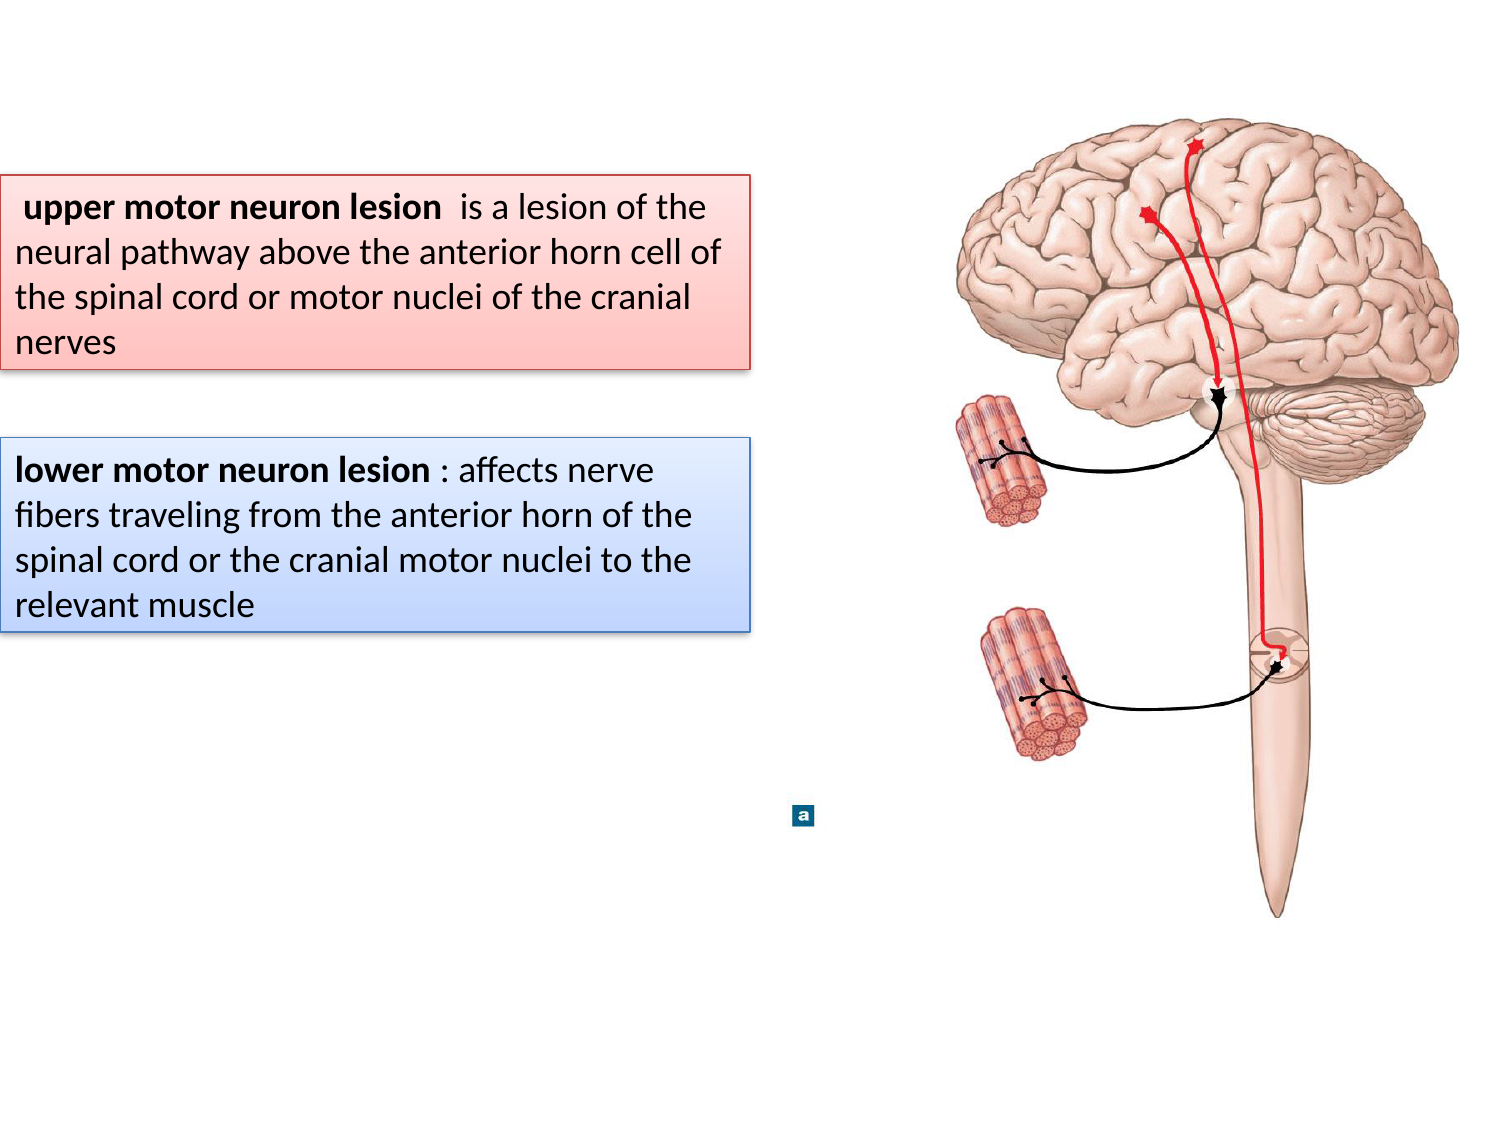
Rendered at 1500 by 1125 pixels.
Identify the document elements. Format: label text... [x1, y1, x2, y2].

picture [787, 112, 1463, 988]
text_box upper motor neuron lesion is a lesion of the neural pathway above the anterior horn cell of the spinal cord or motor nuclei of the cranial nerves [0, 174, 751, 370]
text_box lower motor neuron lesion : affects nerve fibers traveling from the anterior horn of the spinal cord or the cranial motor nuclei to the relevant muscle [0, 437, 751, 633]
